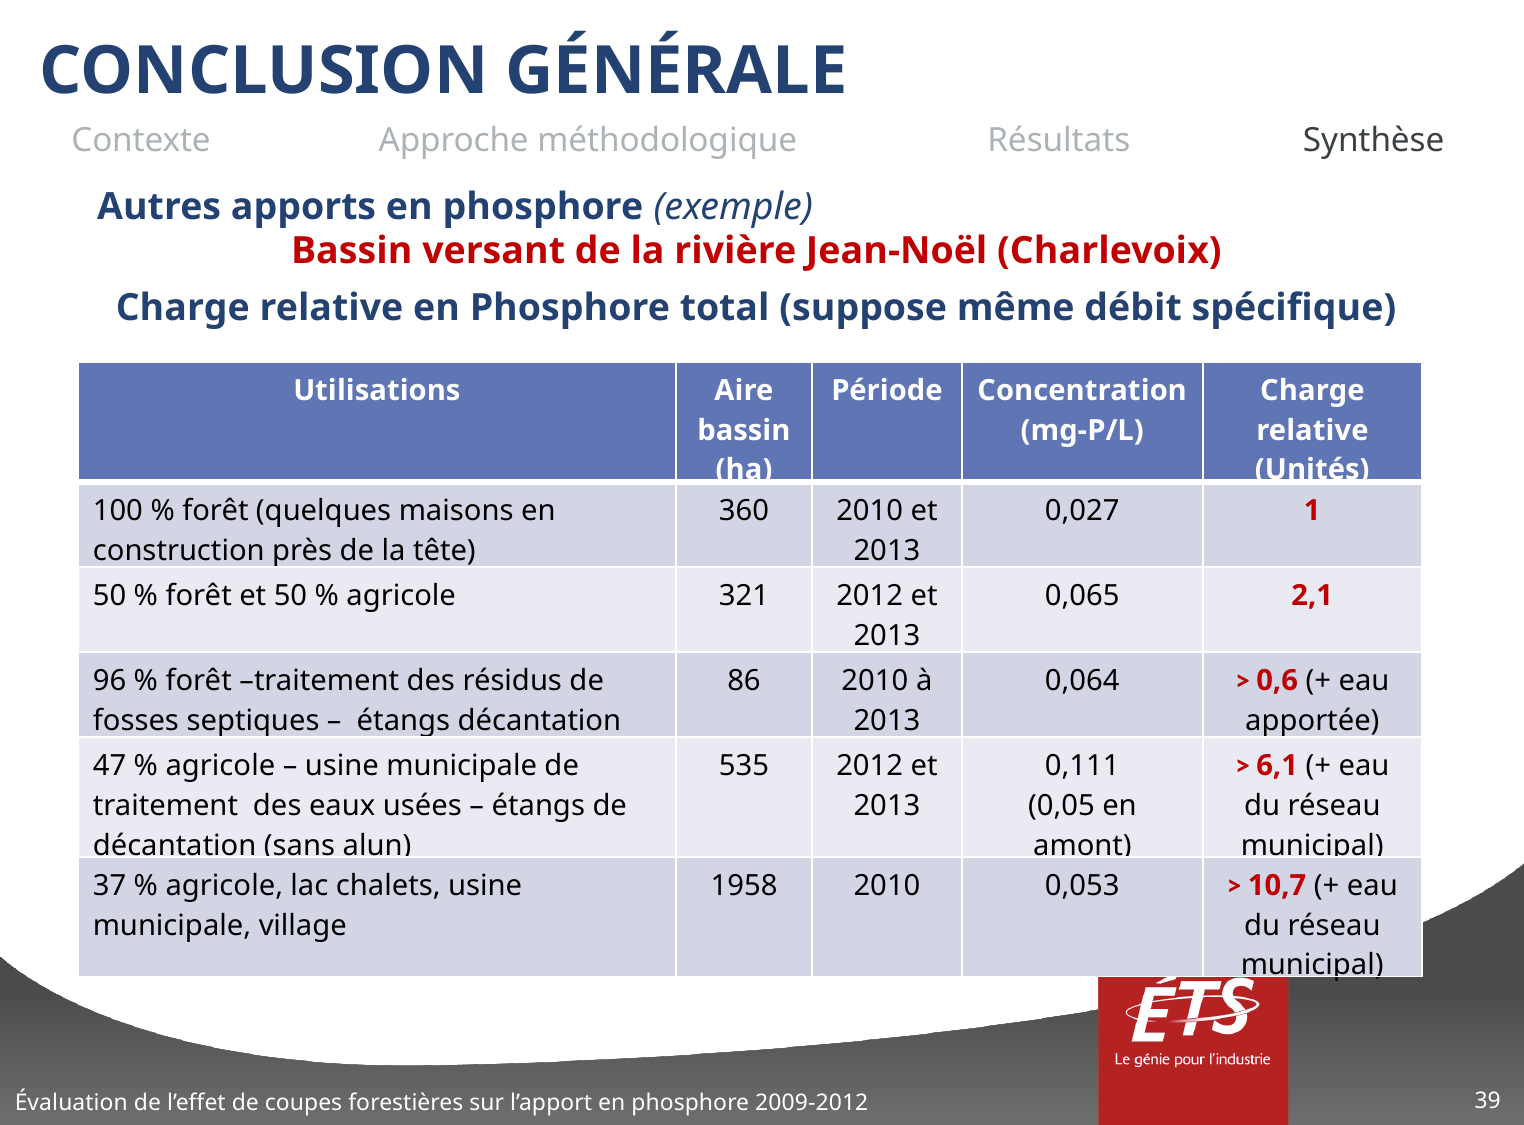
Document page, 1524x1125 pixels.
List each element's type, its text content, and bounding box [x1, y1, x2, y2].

table_cell 321 [677, 568, 811, 651]
picture [0, 828, 1524, 1125]
table_header Utilisations [79, 363, 675, 479]
table_cell > 0,6 (+ eau apportée) [1204, 653, 1421, 736]
table_cell 0,053 [963, 858, 1202, 976]
table_header Synthèse [1224, 109, 1524, 170]
table_cell 535 [677, 738, 811, 856]
slide_number 39 [1414, 1079, 1517, 1122]
table_cell 1958 [677, 858, 811, 976]
table_header Approche méthodologique [282, 109, 894, 170]
table_header Résultats [894, 109, 1224, 170]
table_cell 360 [677, 485, 811, 566]
table_cell > 6,1 (+ eau du réseau municipal) [1204, 738, 1421, 856]
table_cell 2010 et 2013 [813, 485, 961, 566]
table_cell 50 % forêt et 50 % agricole [79, 568, 675, 651]
table_cell 1 [1204, 485, 1421, 566]
table_cell 2010 à 2013 [813, 653, 961, 736]
text_box Autres apports en phosphore (exemple) [82, 174, 1436, 218]
table_cell 2012 et 2013 [813, 738, 961, 856]
text_box Bassin versant de la rivière Jean-Noël (Charlevoix) Charge relative en Phosphore total (suppose même débit spécifique) [76, 218, 1438, 451]
table_cell 0,064 [963, 653, 1202, 736]
table_cell > 10,7 (+ eau du réseau municipal) [1204, 858, 1421, 976]
table_cell 47 % agricole – usine municipale de traitement des eaux usées – étangs de décantation (sans alun) [79, 738, 675, 856]
table_cell 86 [677, 653, 811, 736]
table_cell 0,065 [963, 568, 1202, 651]
table_header Aire bassin (ha) [677, 363, 811, 479]
table_cell 2010 [813, 858, 961, 976]
table_cell 37 % agricole, lac chalets, usine municipale, village [79, 858, 675, 976]
table_cell 100 % forêt (quelques maisons en construction près de la tête) [79, 485, 675, 566]
table_cell 96 % forêt –traitement des résidus de fosses septiques – étangs décantation [79, 653, 675, 736]
table_header Concentration (mg-P/L) [963, 363, 1202, 479]
title CONCLUSION GÉNÉRALE [24, 19, 1397, 109]
table_cell 0,027 [963, 485, 1202, 566]
table_cell 0,111 (0,05 en amont) [963, 738, 1202, 856]
table_header Contexte [0, 109, 282, 170]
table_header Période [813, 363, 961, 479]
table_cell 2,1 [1204, 568, 1421, 651]
table_cell 2012 et 2013 [813, 568, 961, 651]
table_header Charge relative (Unités) [1204, 363, 1421, 479]
